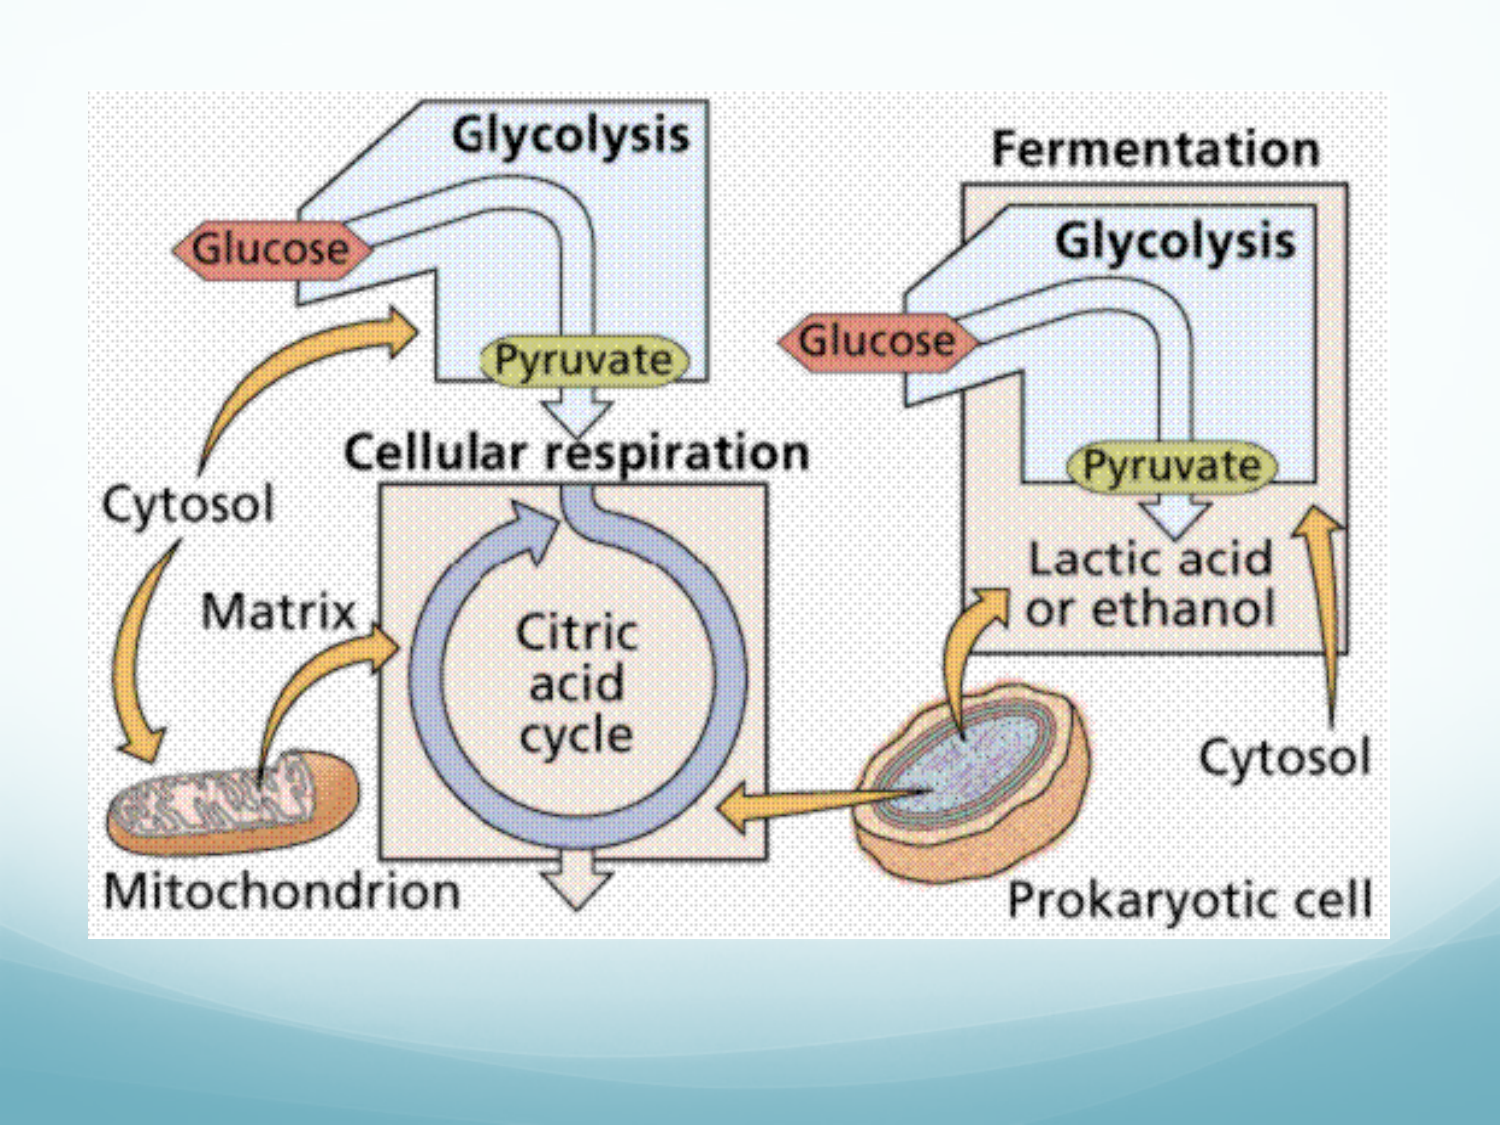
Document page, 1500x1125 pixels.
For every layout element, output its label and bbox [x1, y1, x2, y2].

picture [87, 89, 1391, 940]
